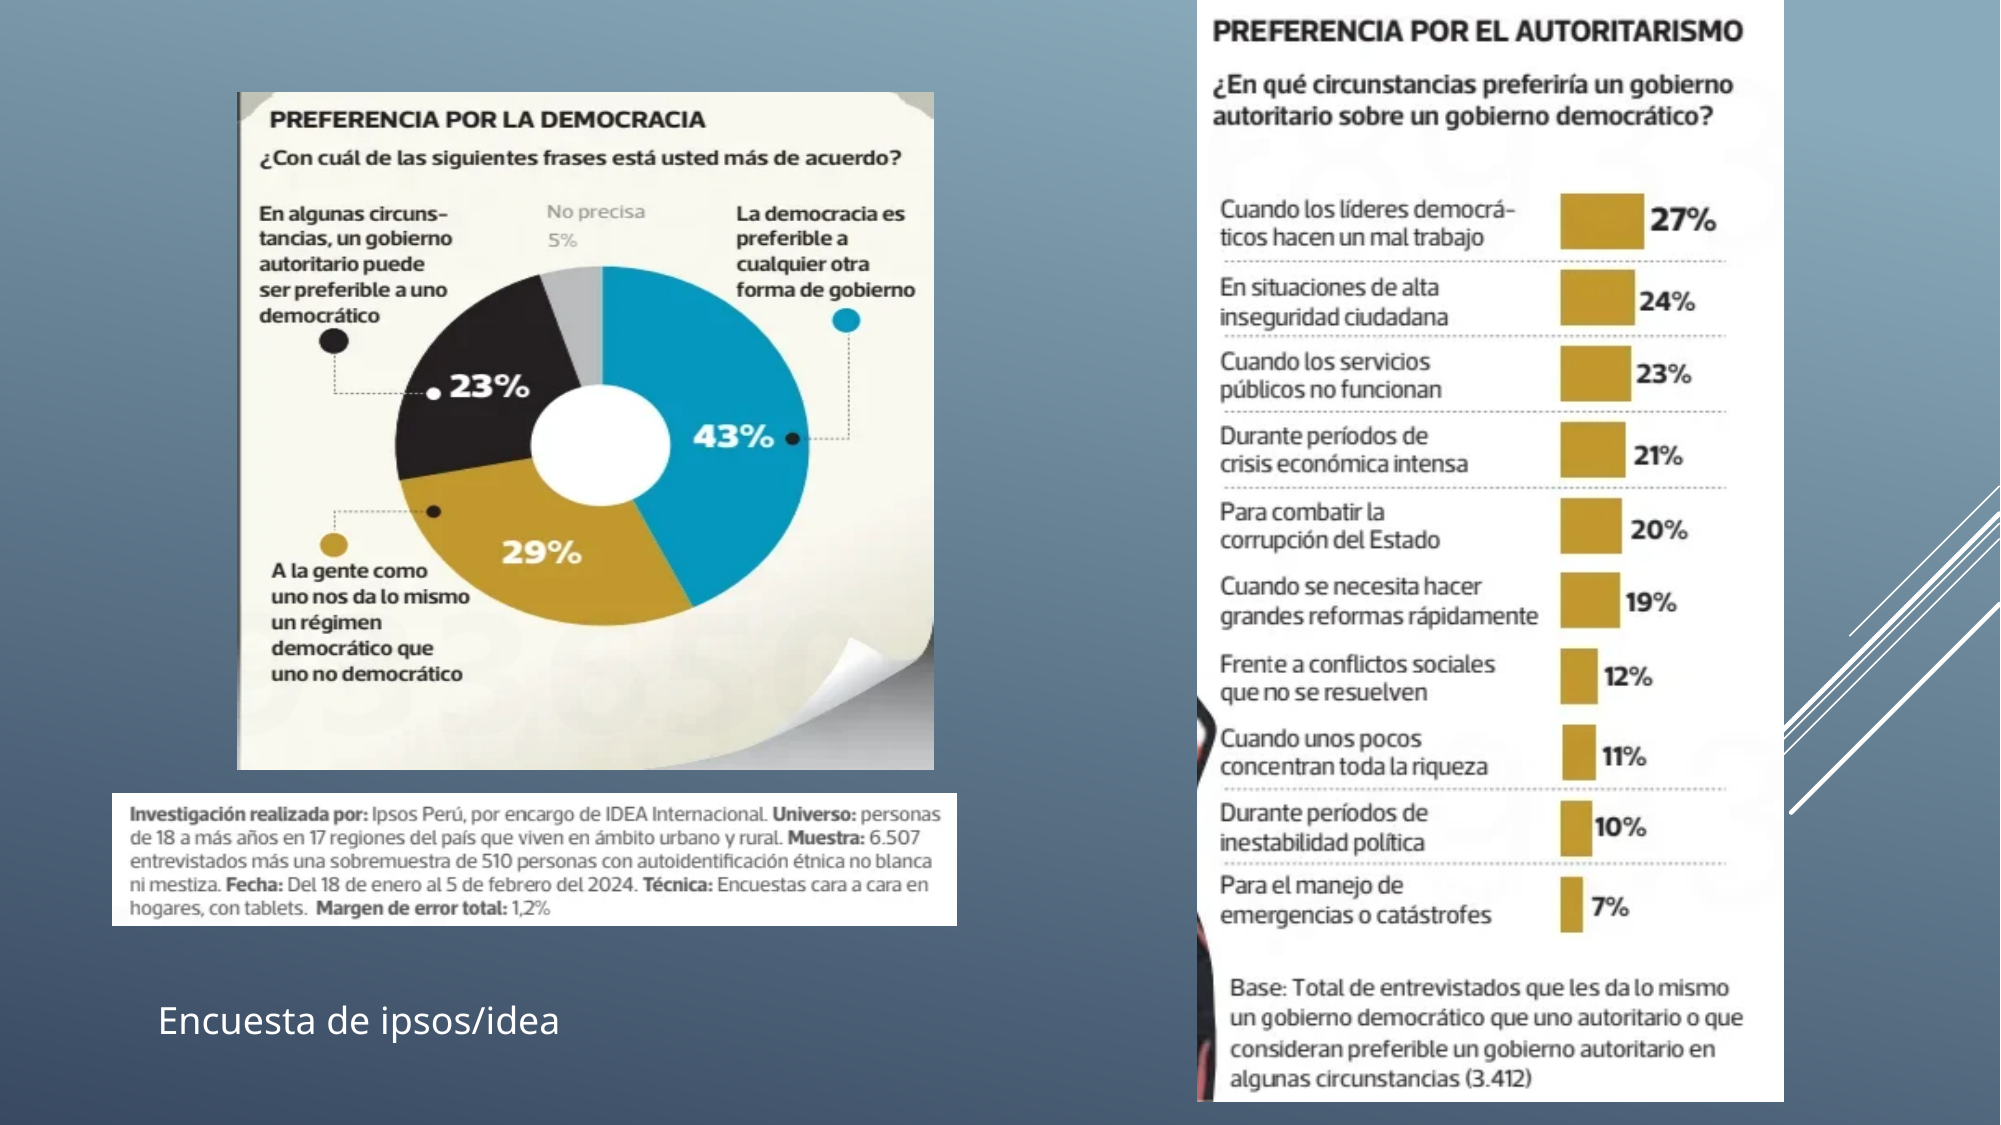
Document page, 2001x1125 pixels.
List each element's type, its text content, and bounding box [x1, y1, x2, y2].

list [236, 92, 935, 771]
text_box Encuesta de ipsos/idea [142, 989, 1145, 1049]
picture [1196, 0, 1784, 1103]
picture [111, 793, 957, 927]
